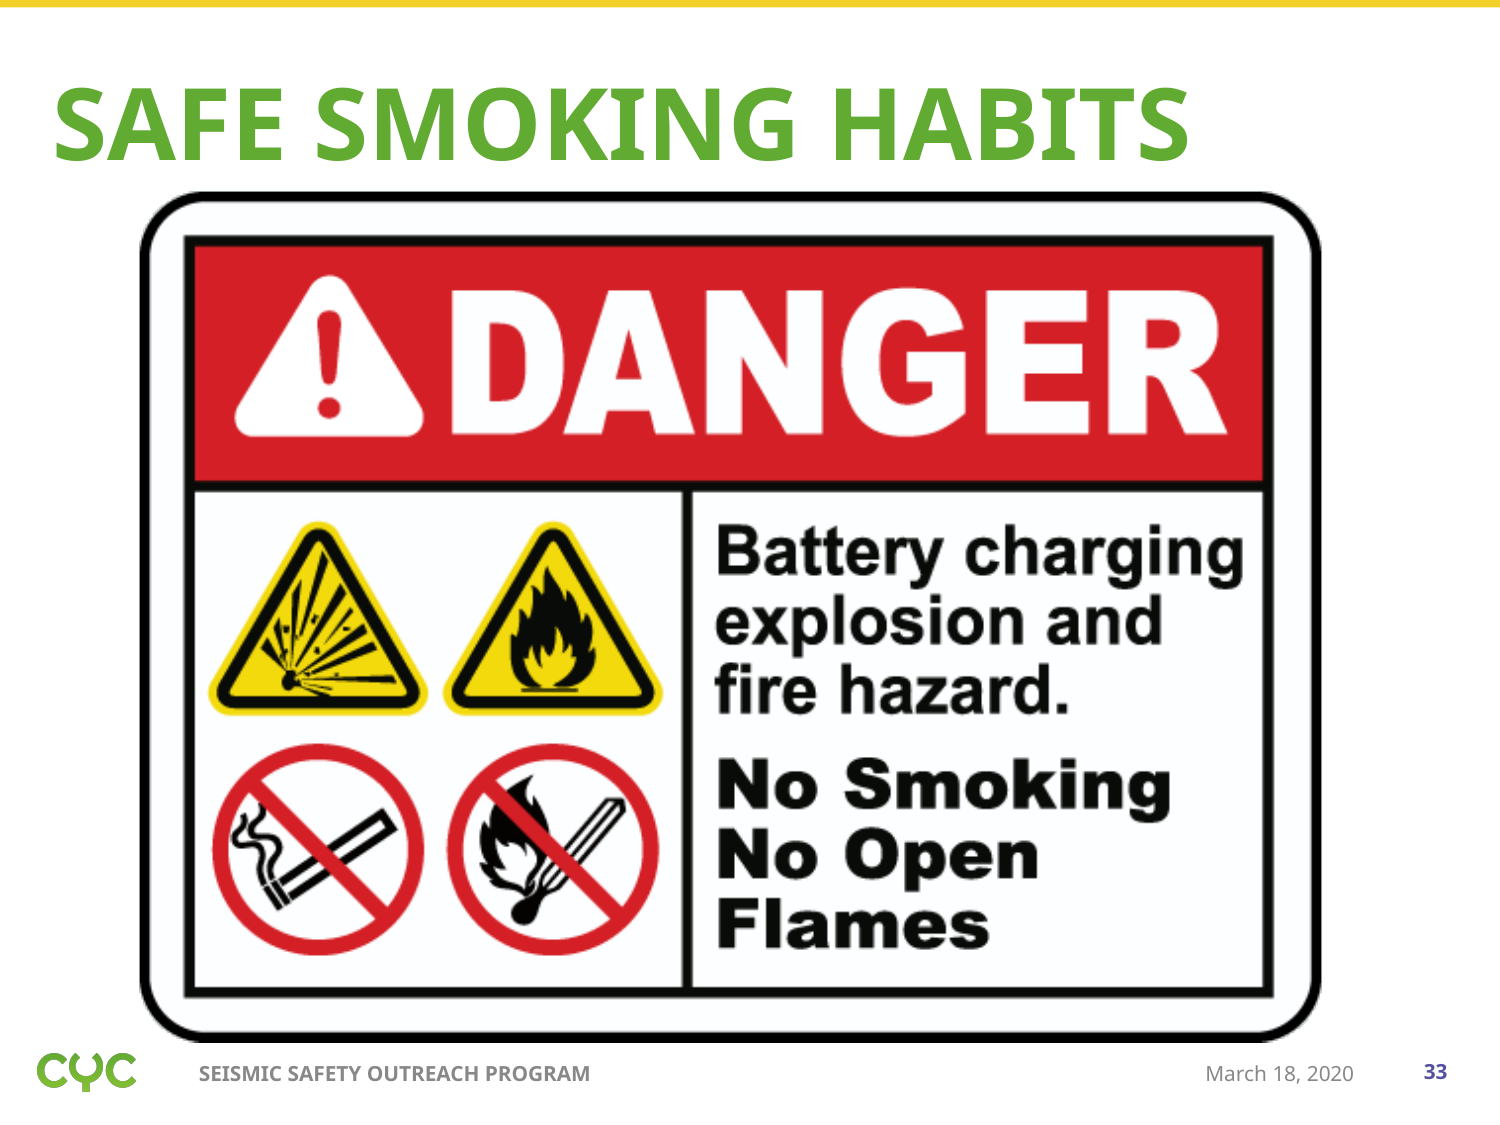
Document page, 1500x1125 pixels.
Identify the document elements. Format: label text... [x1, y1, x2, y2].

picture [137, 188, 1325, 1043]
picture [37, 1053, 136, 1092]
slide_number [1107, 1042, 1369, 1103]
title SAFE SMOKING HABITS [37, 34, 1463, 223]
text_box SEISMIC SAFETY OUTREACH PROGRAM [183, 1052, 1107, 1103]
slide_number ‹#› [1387, 1042, 1463, 1103]
